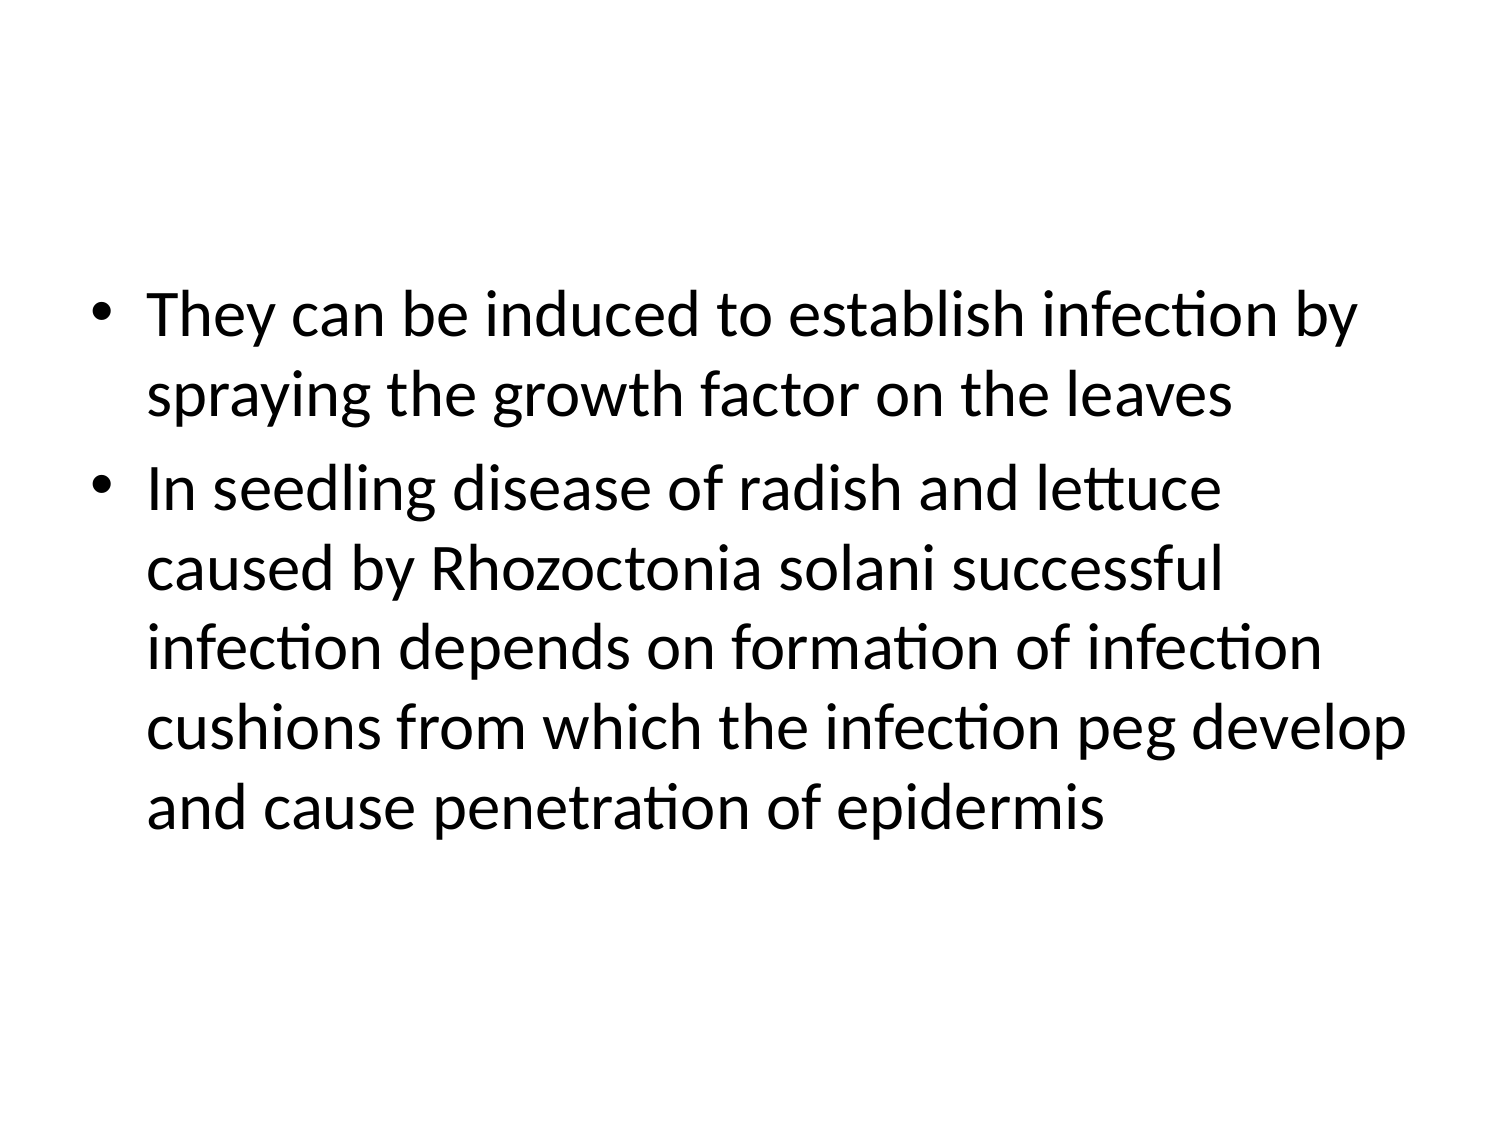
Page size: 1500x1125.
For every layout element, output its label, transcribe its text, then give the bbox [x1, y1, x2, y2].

list They can be induced to establish infection by spraying the growth factor on the leaves In seedling disease of radish and lettuce caused by Rhozoctonia solani successful infection depends on formation of infection cushions from which the infection peg develop and cause penetration of epidermis [75, 262, 1425, 1005]
